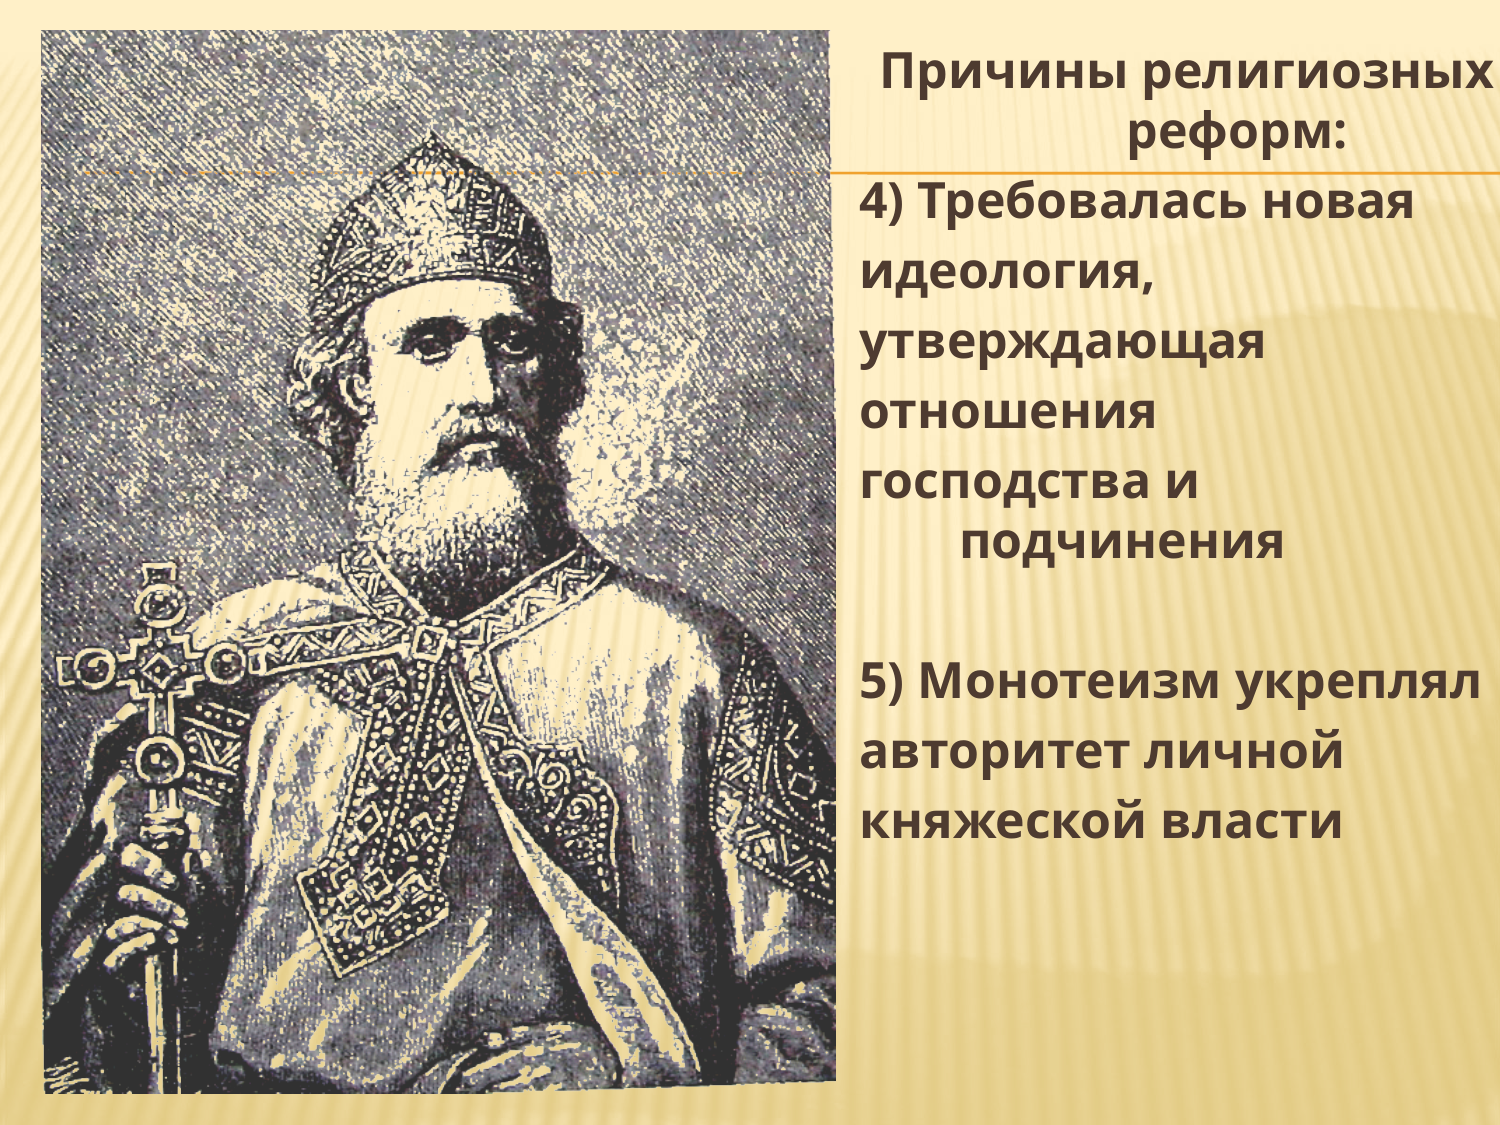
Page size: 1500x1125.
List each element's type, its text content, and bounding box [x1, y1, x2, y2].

picture [40, 30, 836, 1095]
list Причины религиозных реформ: 4) Требовалась новая идеология, утверждающая отношения господства и подчинения 5) Монотеизм укреплял авторитет личной княжеской власти [844, 31, 1500, 1083]
